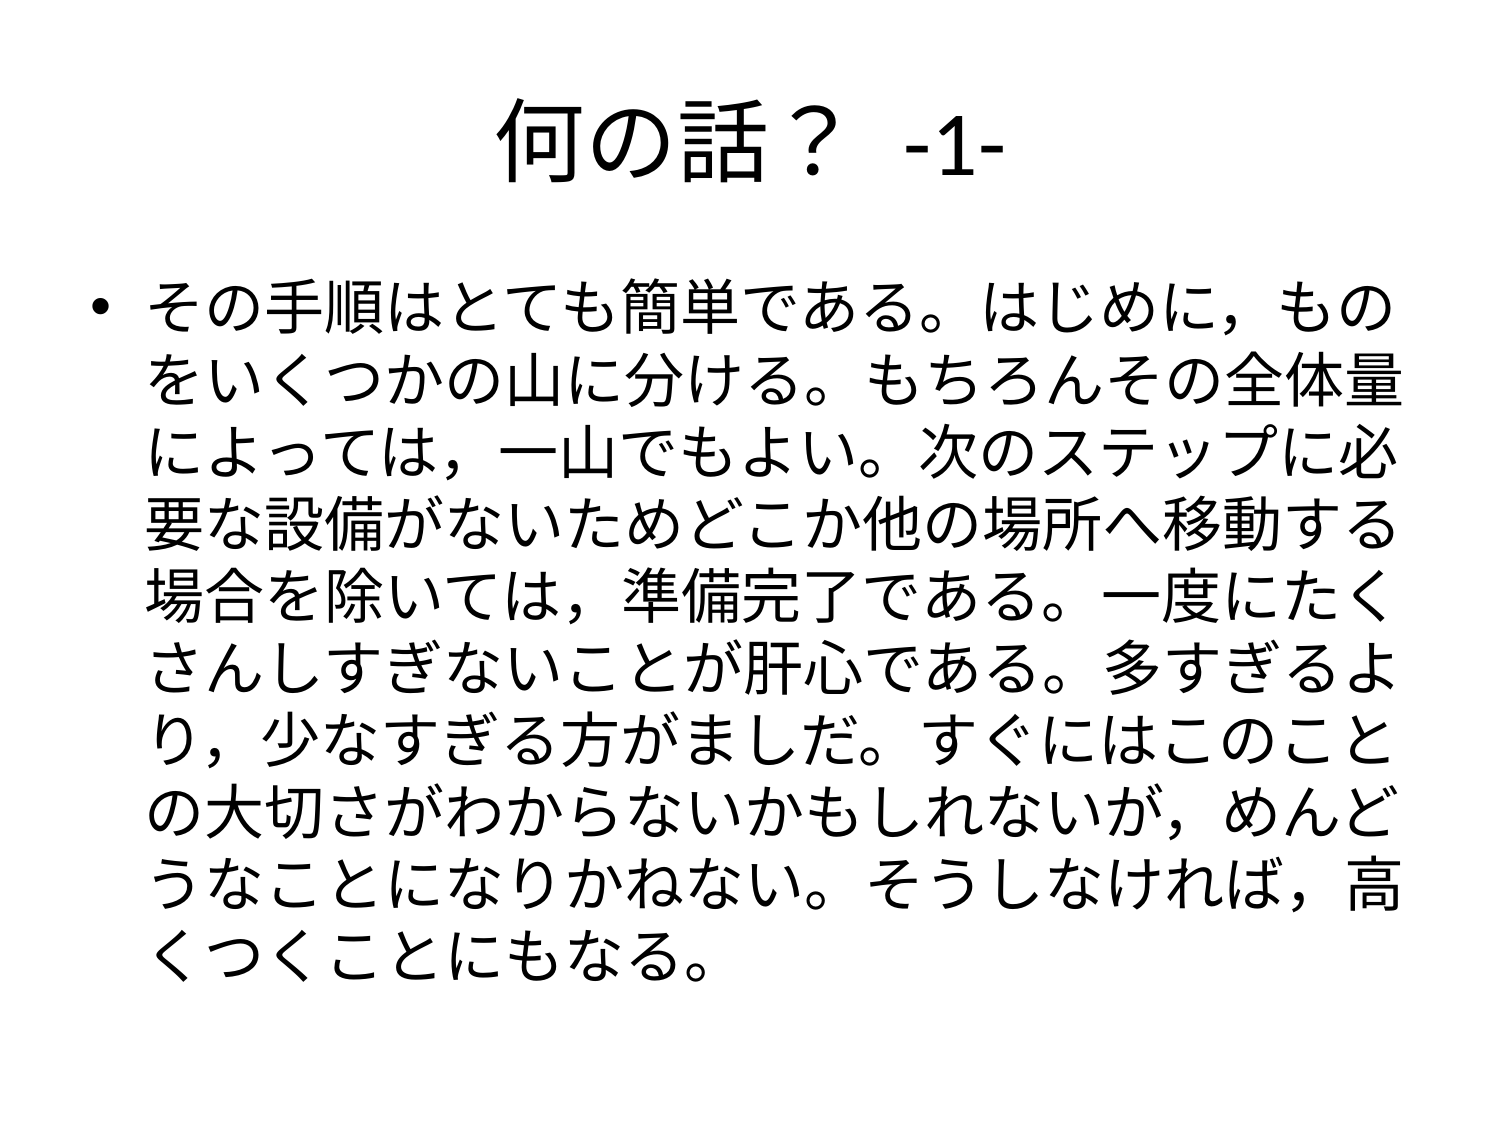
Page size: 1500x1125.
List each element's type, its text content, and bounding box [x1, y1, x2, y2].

list その手順はとても簡単である。はじめに，ものをいくつかの山に分ける。もちろんその全体量によっては，一山でもよい。次のステップに必要な設備がないためどこか他の場所へ移動する場合を除いては，準備完了である。一度にたくさんしすぎないことが肝心である。多すぎるより，少なすぎる方がましだ。すぐにはこのことの大切さがわからないかもしれないが，めんどうなことになりかねない。そうしなければ，高くつくことにもなる。 [75, 262, 1425, 1005]
title 何の話？ -1- [75, 45, 1425, 233]
